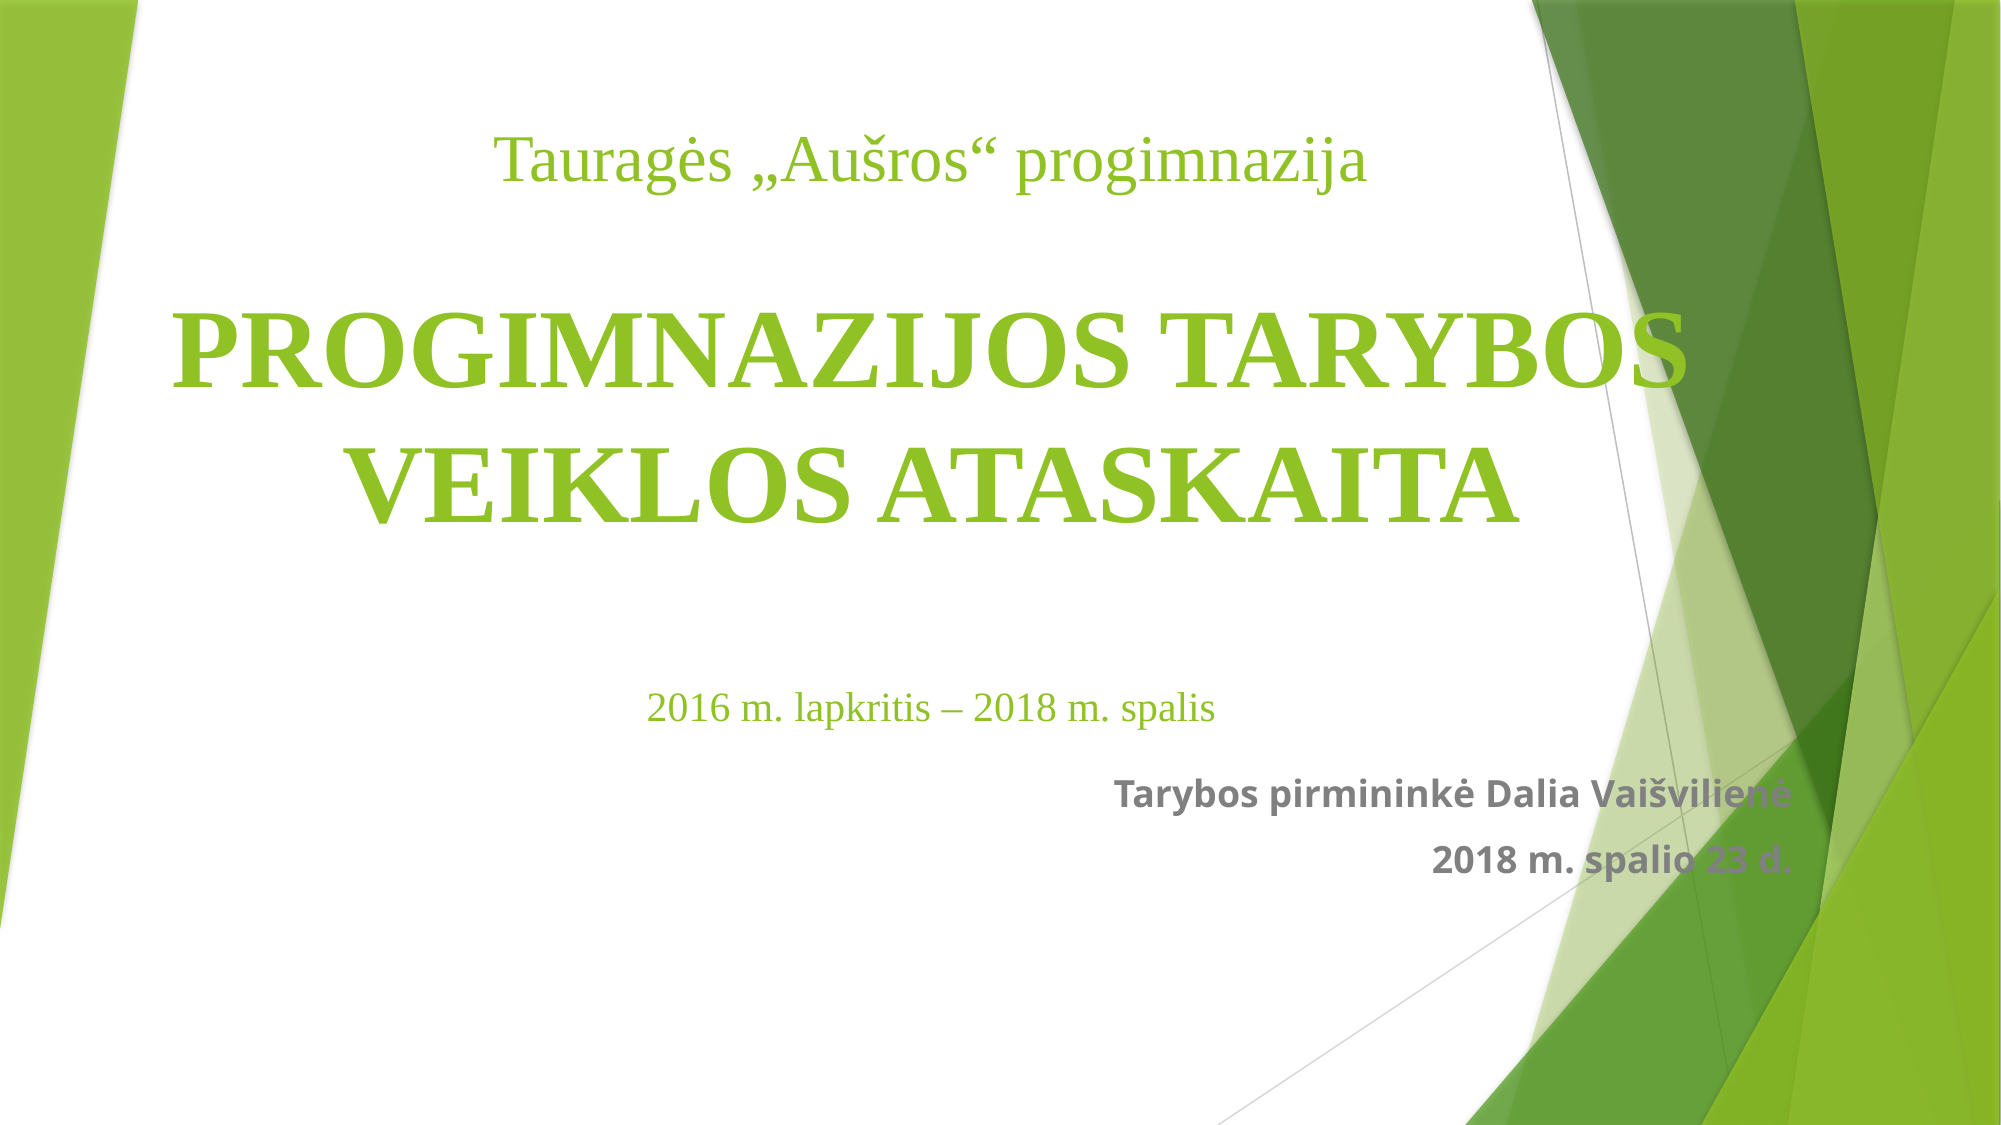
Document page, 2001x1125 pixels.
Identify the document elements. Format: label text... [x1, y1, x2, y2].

title Tauragės „Aušros“ progimnazija PROGIMNAZIJOS TARYBOS VEIKLOS ATASKAITA 2016 m. lapkritis – 2018 m. spalis [112, 105, 1751, 630]
subtitle Tarybos pirmininkė Dalia Vaišvilienė 2018 m. spalio 23 d. [112, 630, 1809, 950]
